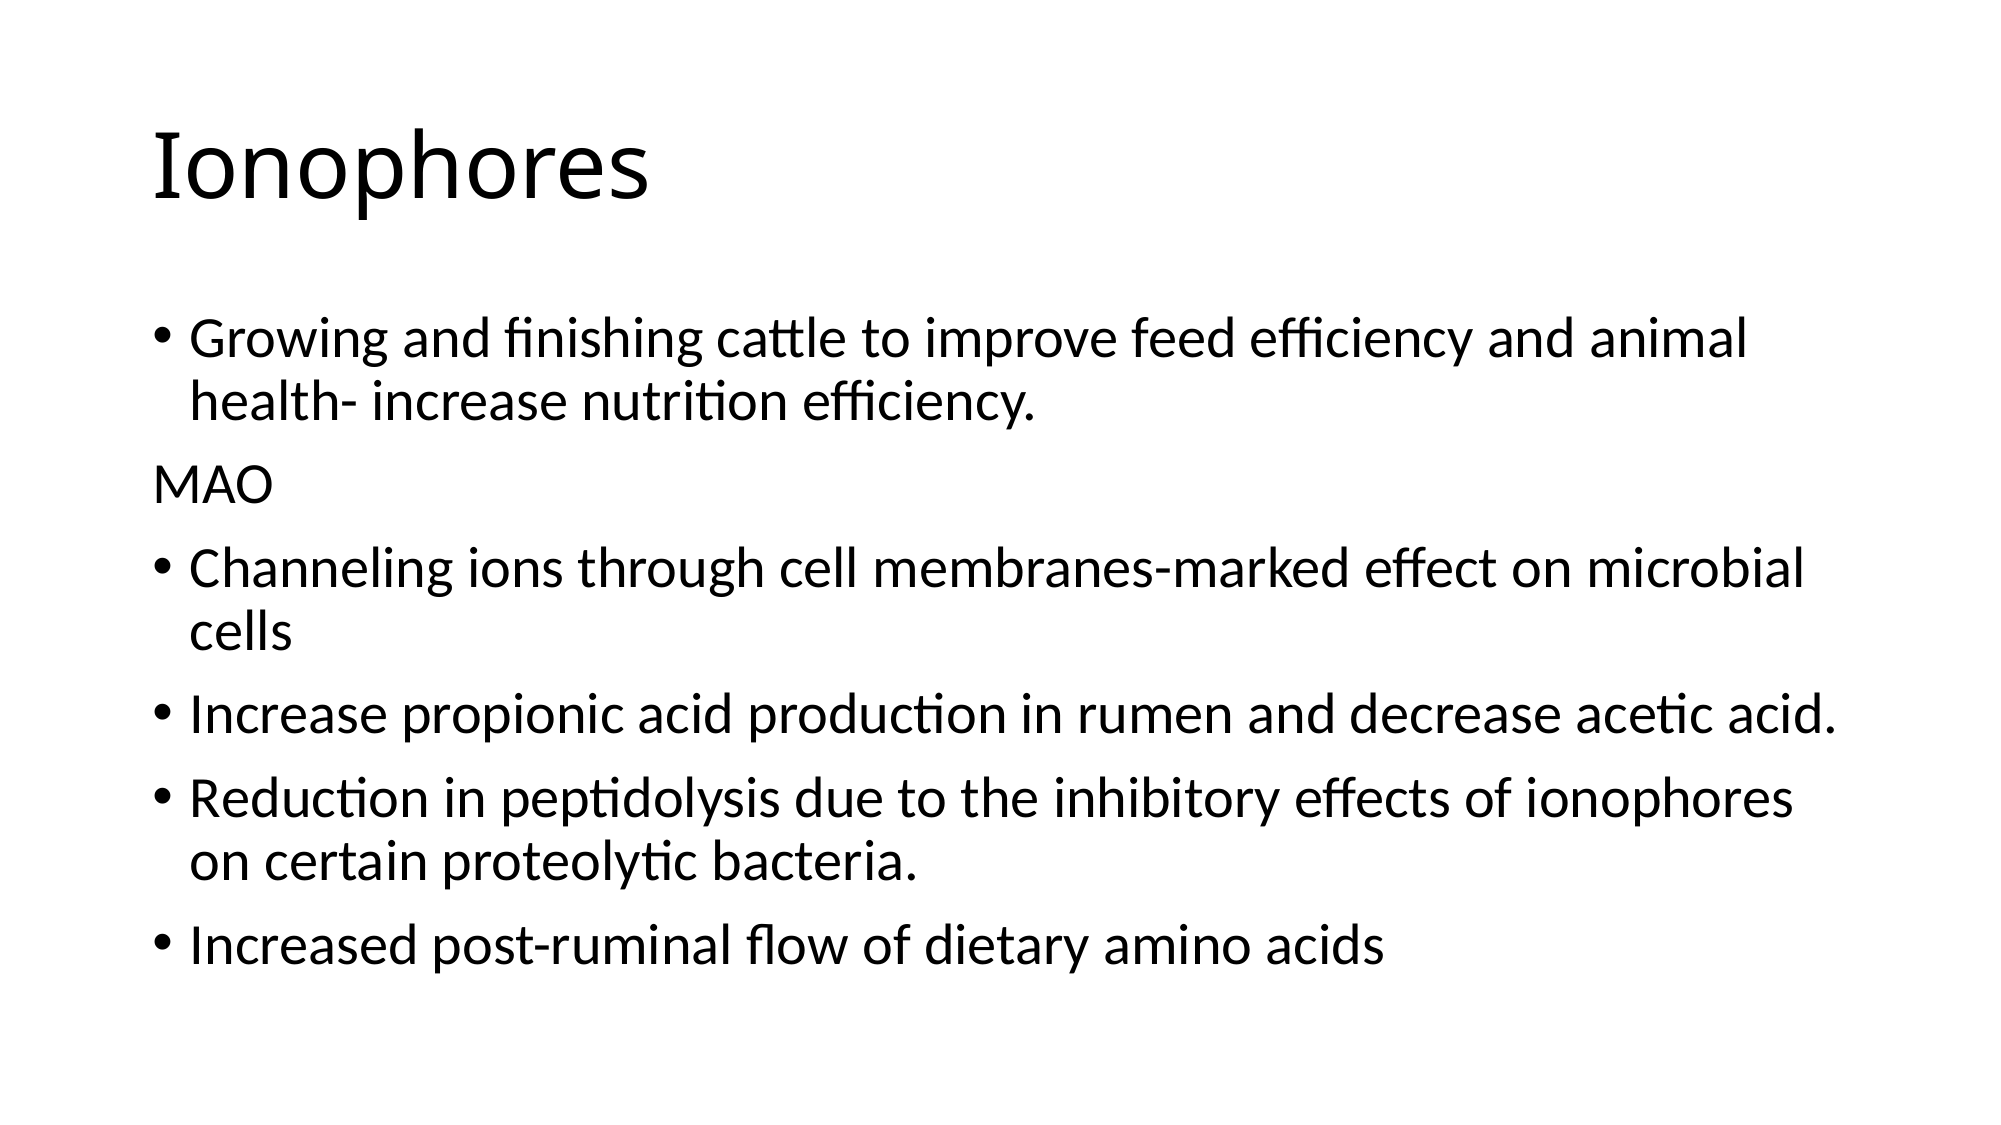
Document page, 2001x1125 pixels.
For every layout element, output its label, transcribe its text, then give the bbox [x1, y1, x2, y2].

list Growing and finishing cattle to improve feed efficiency and animal health- increase nutrition efficiency. MAO Channeling ions through cell membranes-marked effect on microbial cells Increase propionic acid production in rumen and decrease acetic acid. Reduction in peptidolysis due to the inhibitory effects of ionophores on certain proteolytic bacteria. Increased post-ruminal flow of dietary amino acids [137, 299, 1863, 1014]
title Ionophores [137, 59, 1863, 278]
